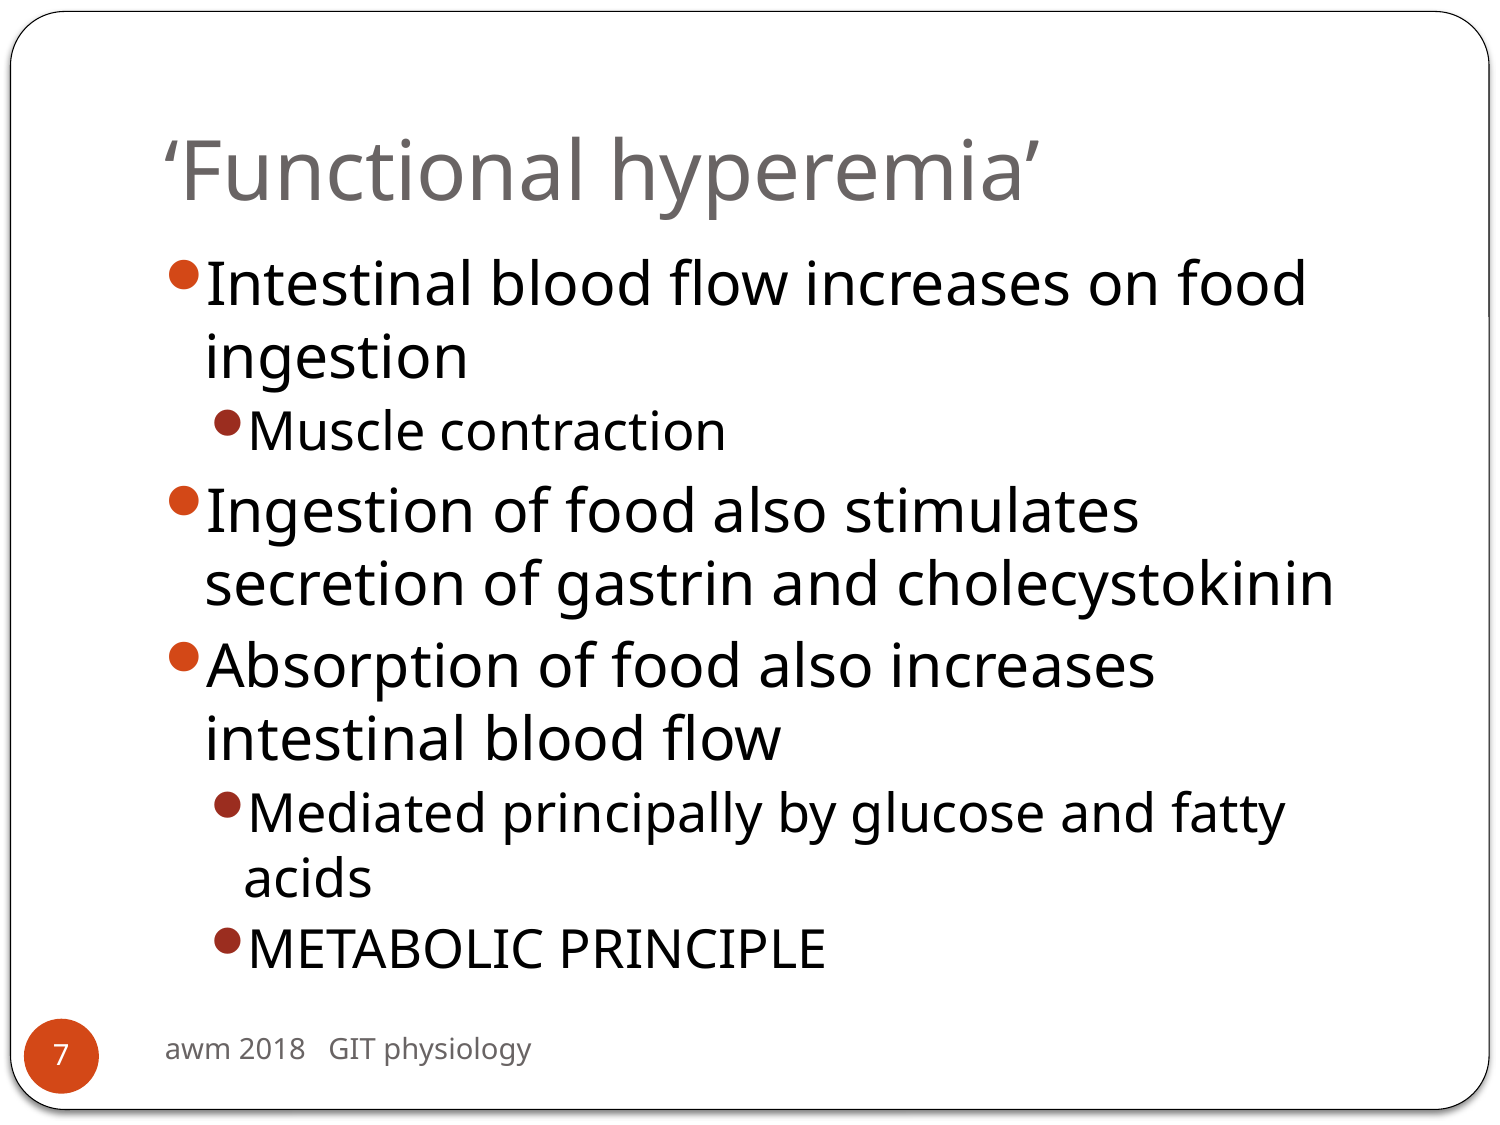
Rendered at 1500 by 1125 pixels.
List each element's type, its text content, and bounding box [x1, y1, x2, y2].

slide_number 7 [23, 1018, 99, 1094]
title ‘Functional hyperemia’ [150, 45, 1425, 233]
list Intestinal blood flow increases on food ingestion Muscle contraction Ingestion of food also stimulates secretion of gastrin and cholecystokinin Absorption of food also increases intestinal blood flow Mediated principally by glucose and fatty acids METABOLIC PRINCIPLE [150, 237, 1425, 988]
footer awm 2018 GIT physiology [150, 1012, 800, 1088]
